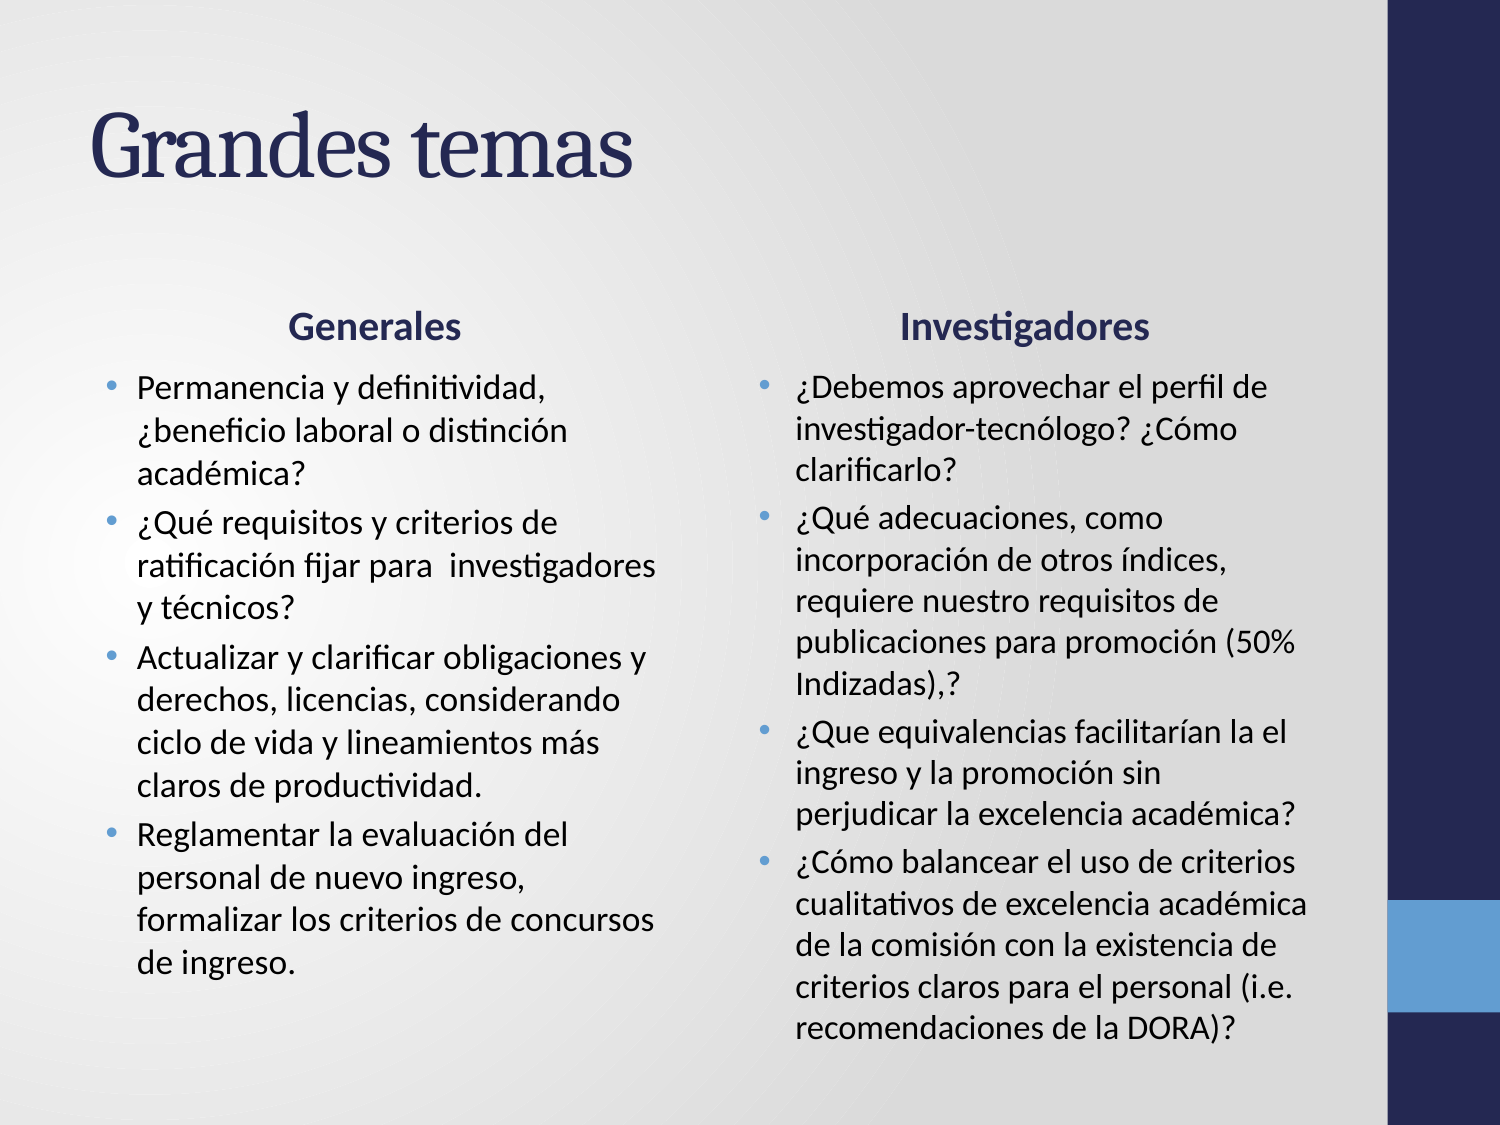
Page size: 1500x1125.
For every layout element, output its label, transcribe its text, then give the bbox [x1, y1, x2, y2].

list ¿Debemos aprovechar el perfil de investigador-tecnólogo? ¿Cómo clarificarlo? ¿Qué adecuaciones, como incorporación de otros índices, requiere nuestro requisitos de publicaciones para promoción (50% Indizadas),? ¿Que equivalencias facilitarían la el ingreso y la promoción sin perjudicar la excelencia académica? ¿Cómo balancear el uso de criterios cualitativos de excelencia académica de la comisión con la existencia de criterios claros para el personal (i.e. recomendaciones de la DORA)? [725, 356, 1325, 1094]
list Investigadores [725, 251, 1325, 356]
list Permanencia y definitividad, ¿beneficio laboral o distinción académica? ¿Qué requisitos y criterios de ratificación fijar para investigadores y técnicos? Actualizar y clarificar obligaciones y derechos, licencias, considerando ciclo de vida y lineamientos más claros de productividad. Reglamentar la evaluación del personal de nuevo ingreso, formalizar los criterios de concursos de ingreso. [75, 356, 675, 1005]
title Grandes temas [75, 45, 1325, 233]
list Generales [75, 251, 675, 356]
